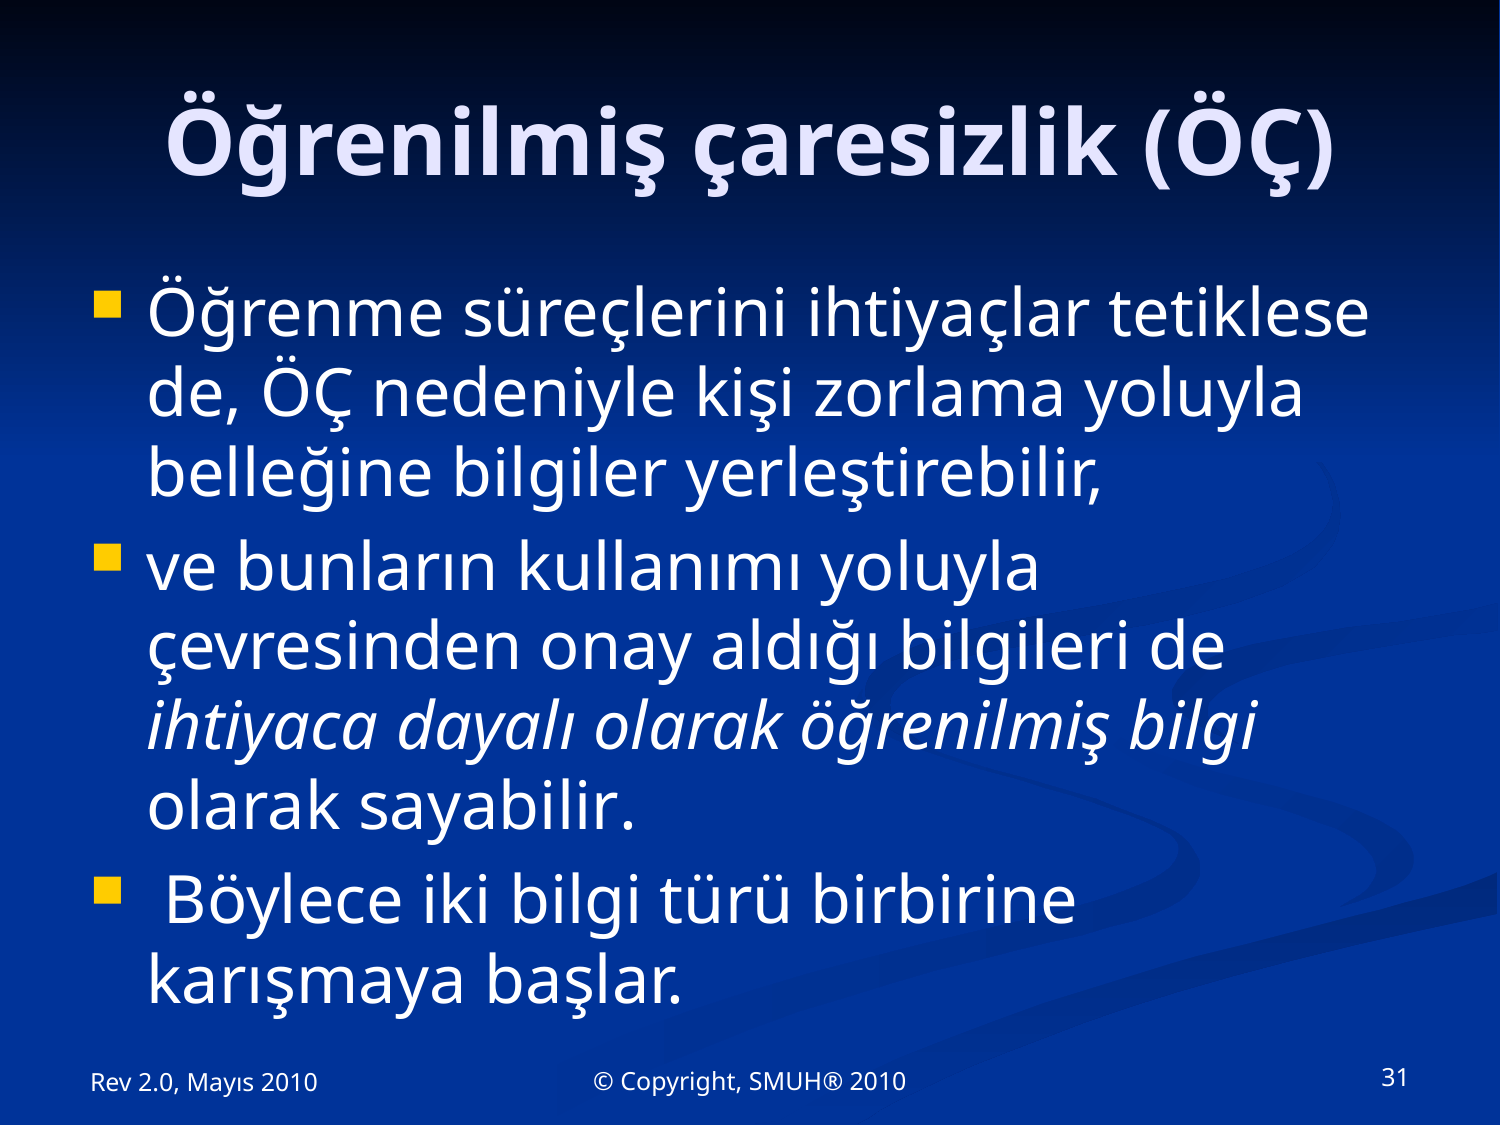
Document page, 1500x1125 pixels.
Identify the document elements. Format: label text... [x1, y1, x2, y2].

title Öğrenilmiş çaresizlik (ÖÇ) [74, 44, 1426, 233]
footer © Copyright, SMUH® 2010 [512, 1024, 988, 1104]
slide_number Rev 2.0, Mayıs 2010 [74, 1025, 426, 1104]
list Öğrenme süreçlerini ihtiyaçlar tetiklese de, ÖÇ nedeniyle kişi zorlama yoluyla belleğine bilgiler yerleştirebilir, ve bunların kullanımı yoluyla çevresinden onay aldığı bilgileri de ihtiyaca dayalı olarak öğrenilmiş bilgi olarak sayabilir. Böylece iki bilgi türü birbirine karışmaya başlar. [74, 262, 1426, 1006]
slide_number 31 [1074, 1024, 1426, 1104]
